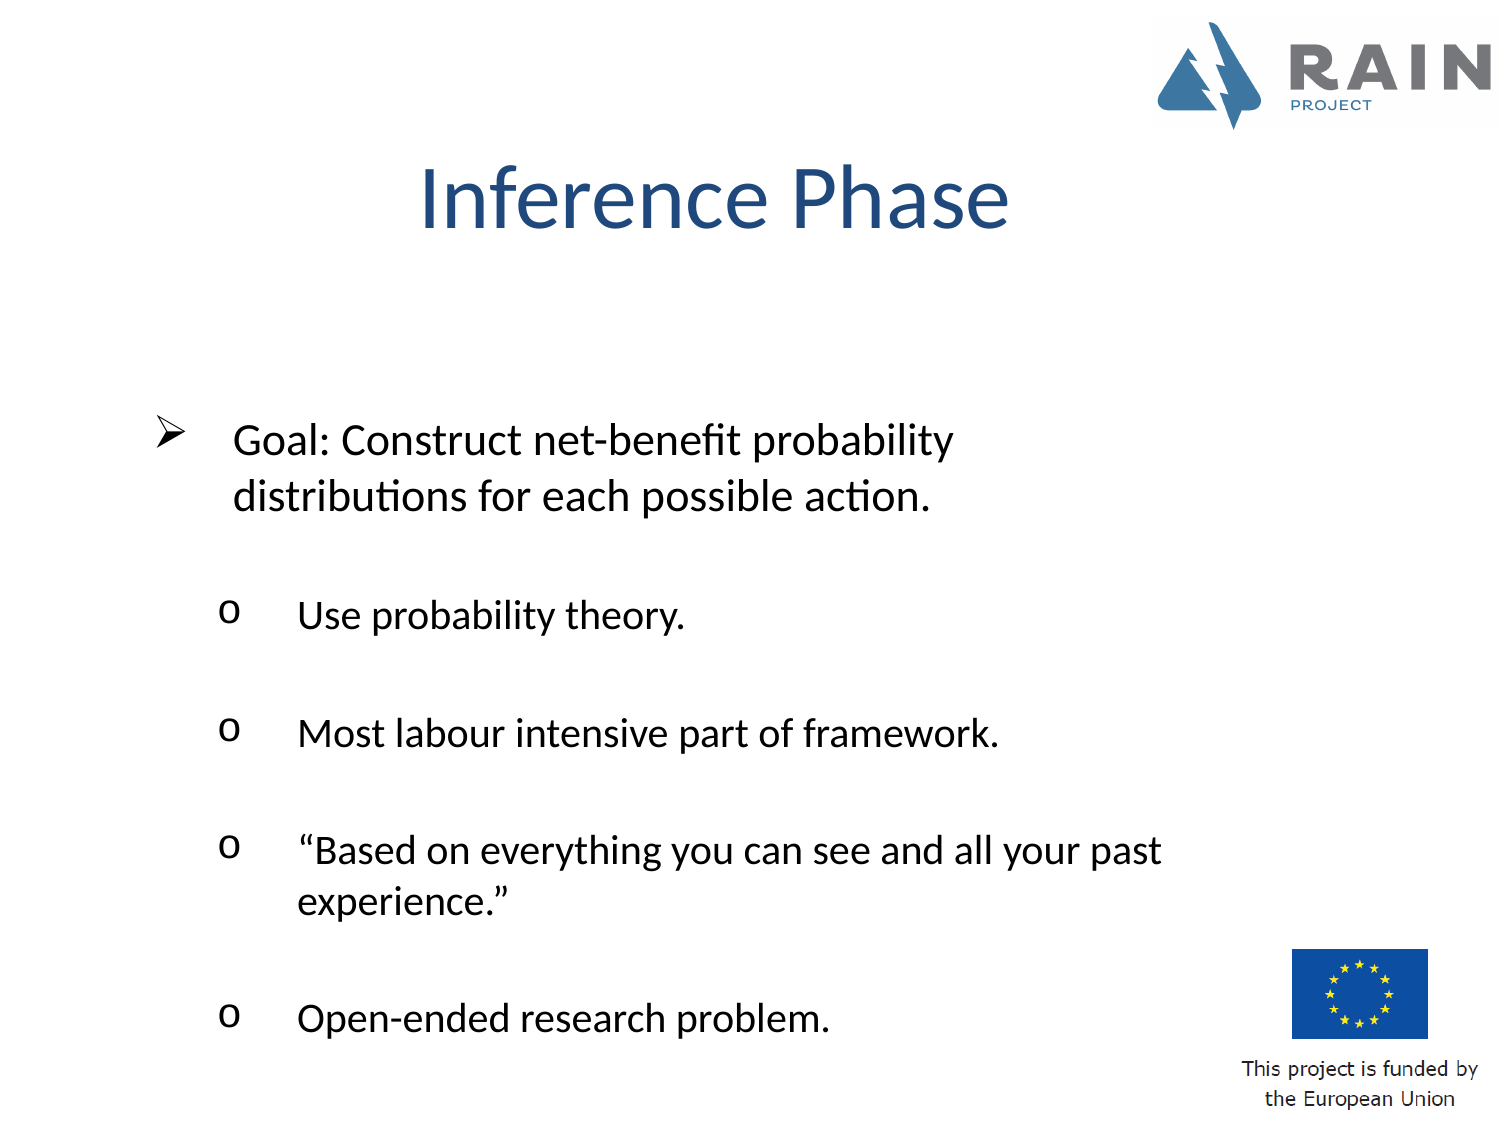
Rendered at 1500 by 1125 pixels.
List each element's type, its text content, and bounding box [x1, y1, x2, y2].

title Inference Phase [225, 118, 1207, 266]
picture [1223, 938, 1500, 1125]
subtitle Goal: Construct net-benefit probability distributions for each possible action. Use probability theory. Most labour intensive part of framework. “Based on everything you can see and all your past experience.” Open-ended research problem. [137, 334, 1188, 1059]
picture [1153, 11, 1500, 133]
